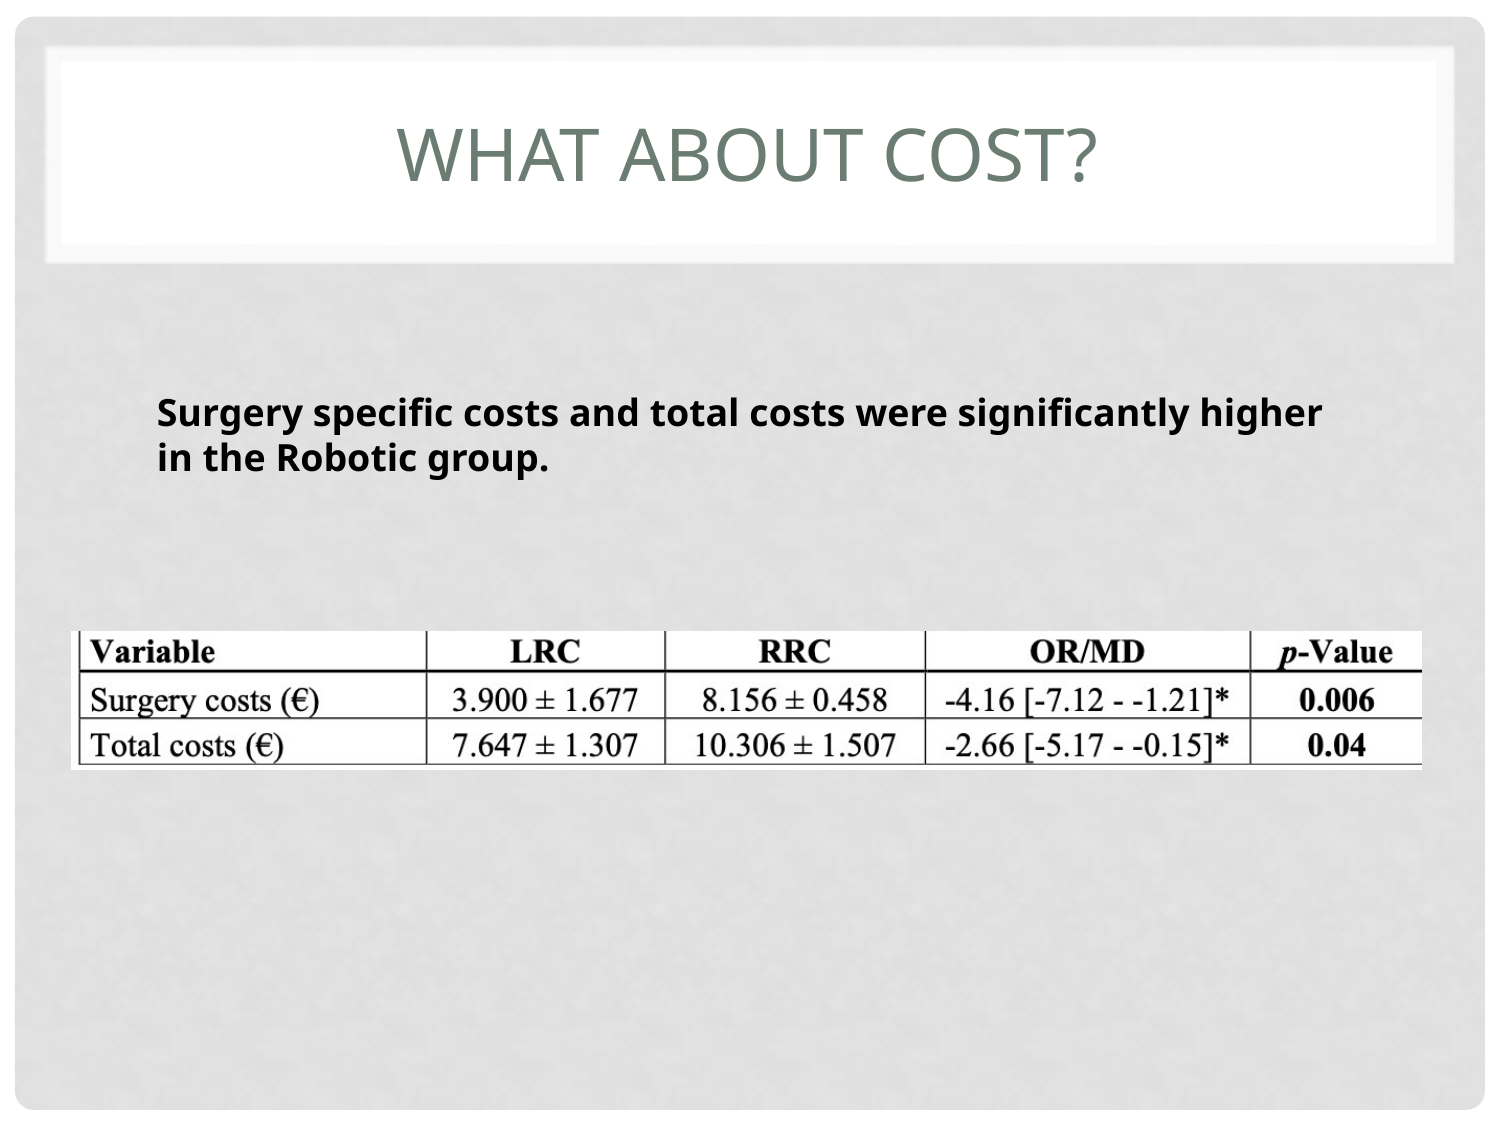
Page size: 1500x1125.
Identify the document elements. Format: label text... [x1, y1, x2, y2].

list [71, 631, 1422, 770]
title What about cost? [69, 66, 1425, 238]
text_box Surgery specific costs and total costs were significantly higher in the Robotic group. [142, 381, 1376, 487]
